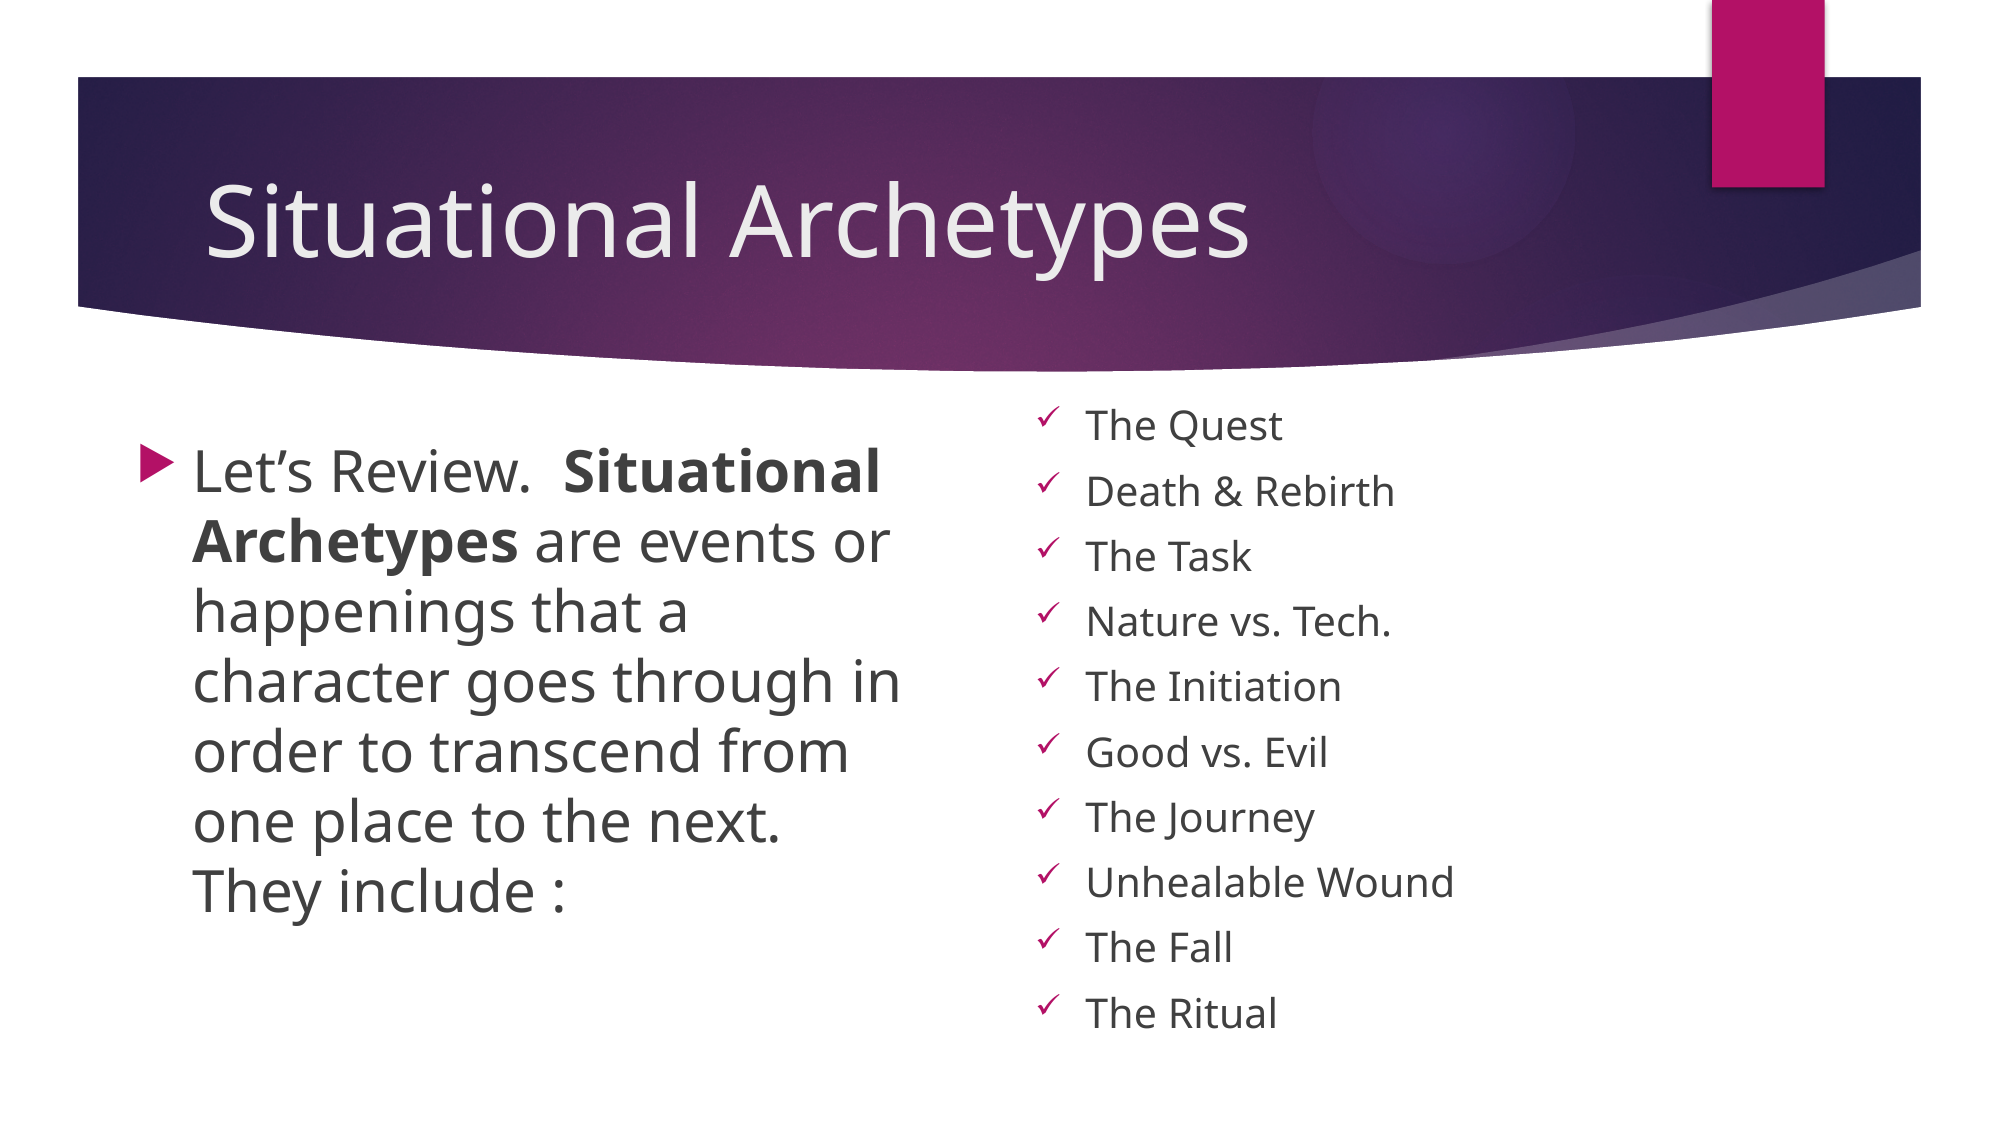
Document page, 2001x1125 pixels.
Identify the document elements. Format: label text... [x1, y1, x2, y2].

list Let’s Review. Situational Archetypes are events or happenings that a character goes through in order to transcend from one place to the next. They include : [121, 427, 958, 988]
list The Quest Death & Rebirth The Task Nature vs. Tech. The Initiation Good vs. Evil The Journey Unhealable Wound The Fall The Ritual [1020, 392, 1860, 1049]
title Situational Archetypes [189, 159, 1627, 276]
